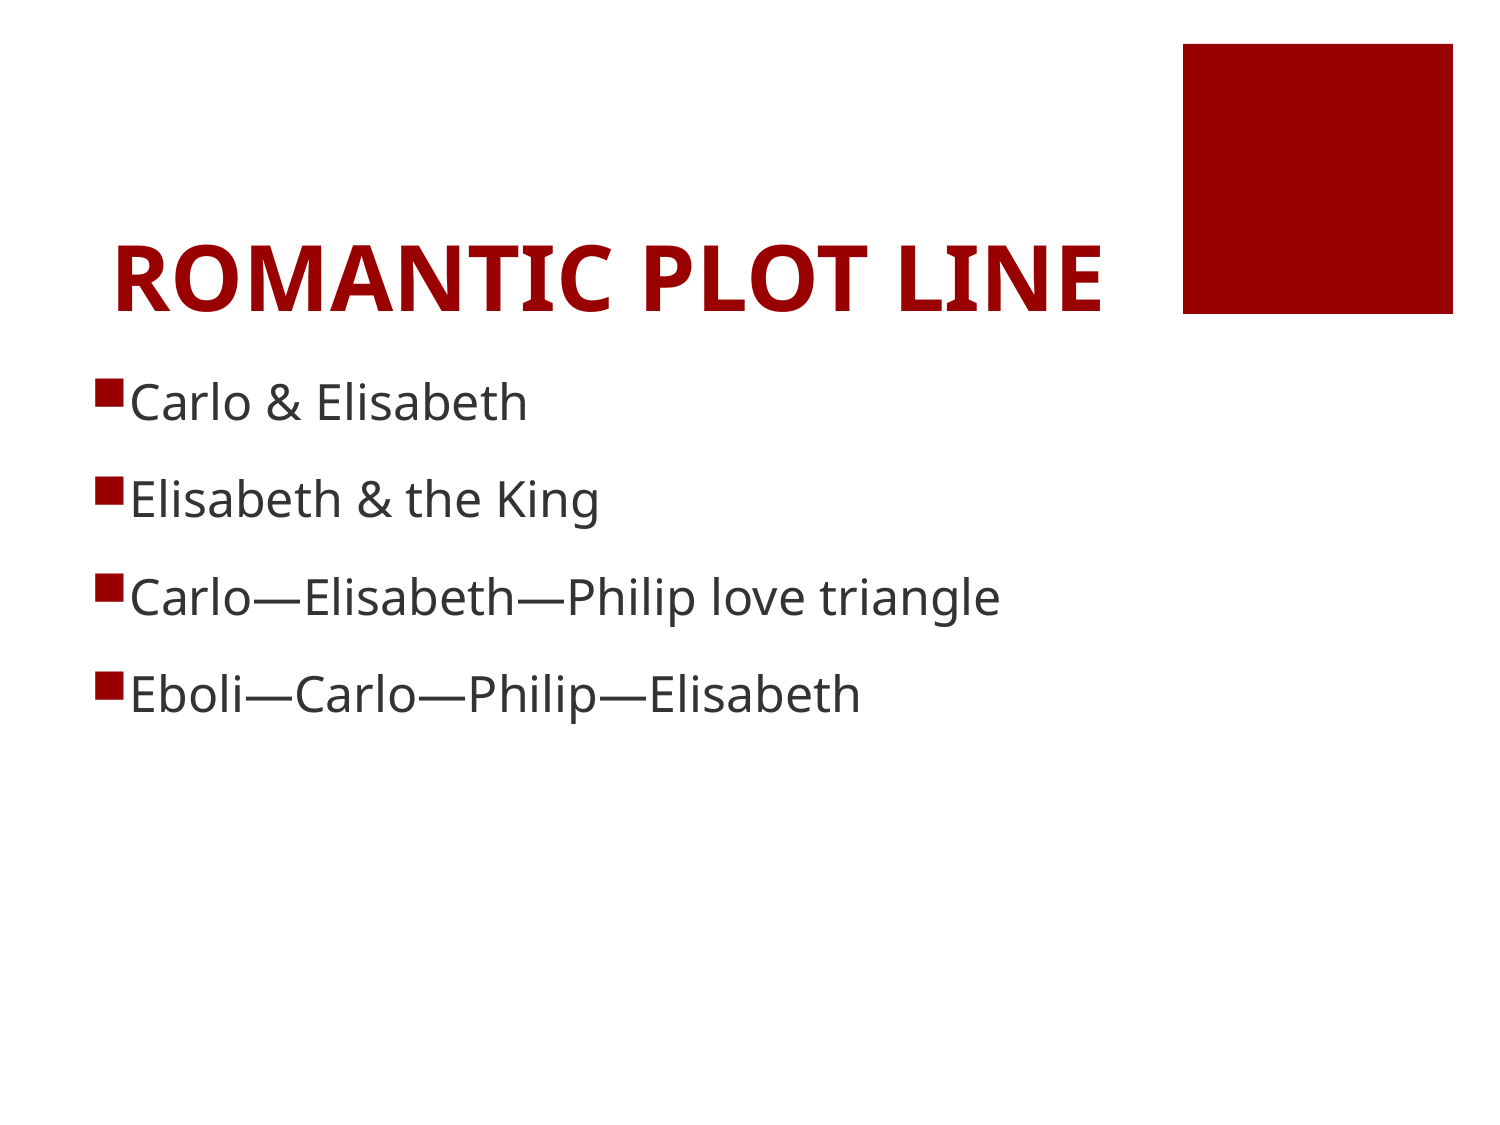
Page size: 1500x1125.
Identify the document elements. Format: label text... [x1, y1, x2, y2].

title ROMANTIC PLOT LINE [75, 149, 1143, 338]
list Carlo & Elisabeth Elisabeth & the King Carlo—Elisabeth—Philip love triangle Eboli—Carlo—Philip—Elisabeth [75, 362, 1305, 1005]
